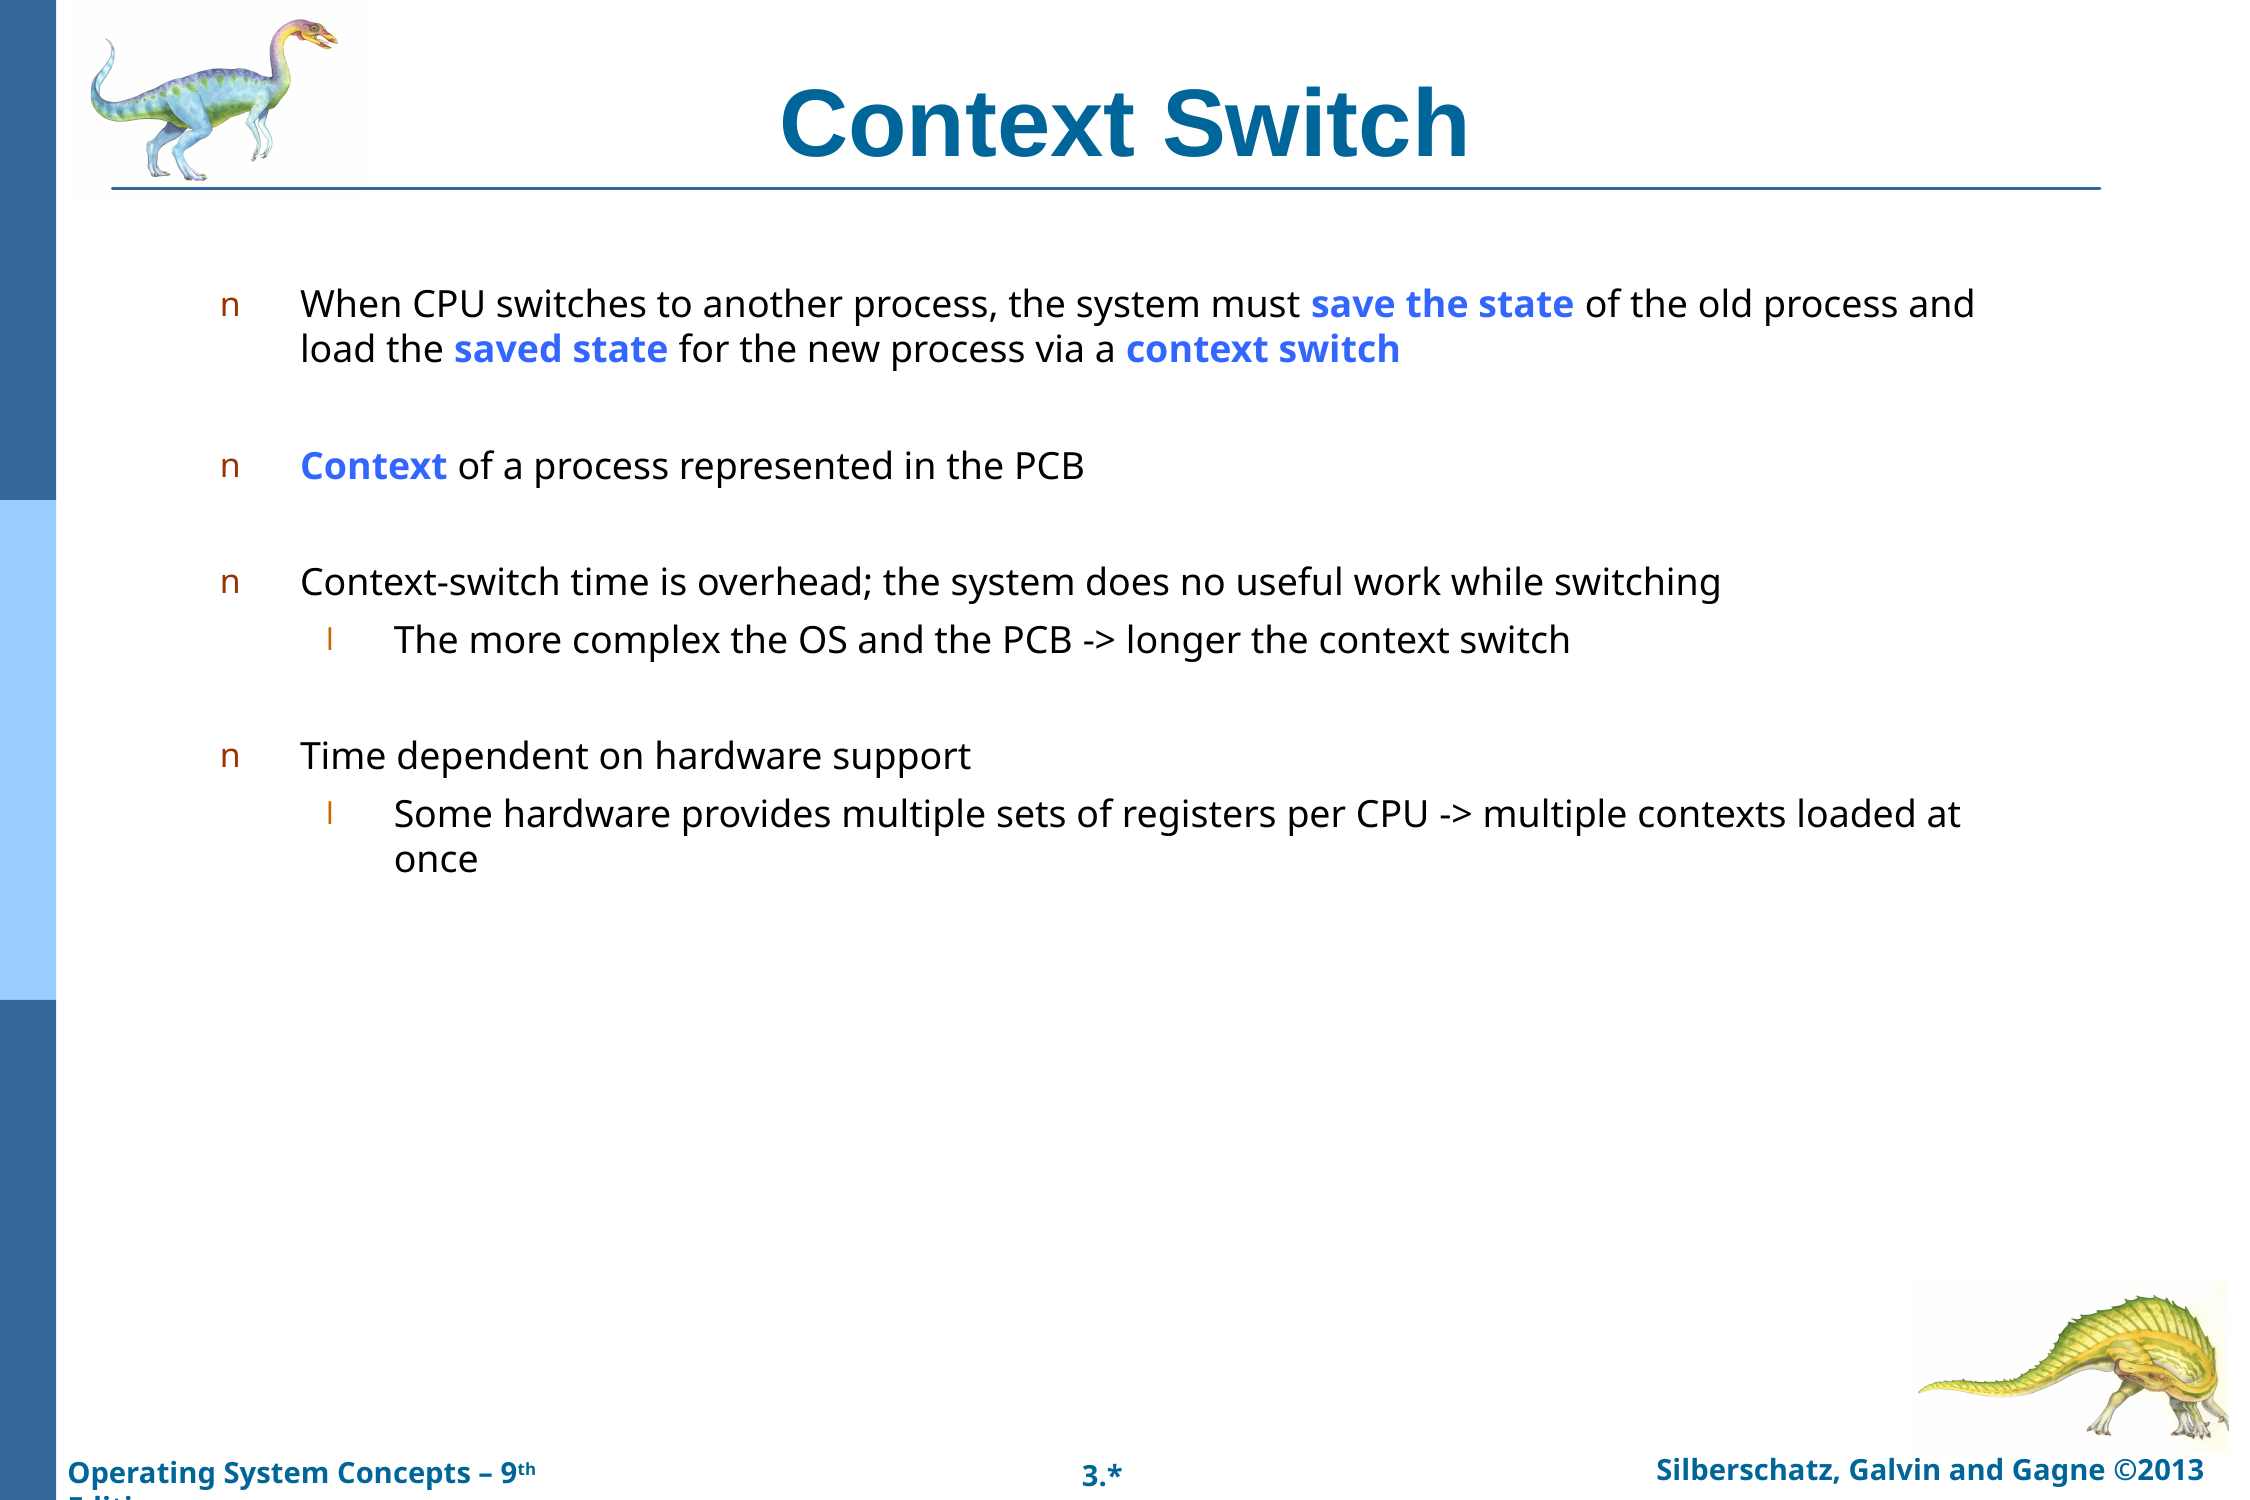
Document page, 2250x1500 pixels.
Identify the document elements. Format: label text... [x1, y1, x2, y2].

title Context Switch [112, 60, 2138, 187]
picture [70, 0, 365, 199]
list When CPU switches to another process, the system must save the state of the old process and load the saved state for the new process via a context switch Context of a process represented in the PCB Context-switch time is overhead; the system does no useful work while switching The more complex the OS and the PCB -> longer the context switch Time dependent on hardware support Some hardware provides multiple sets of registers per CPU -> multiple contexts loaded at once [198, 269, 2039, 1243]
picture [1913, 1279, 2229, 1453]
